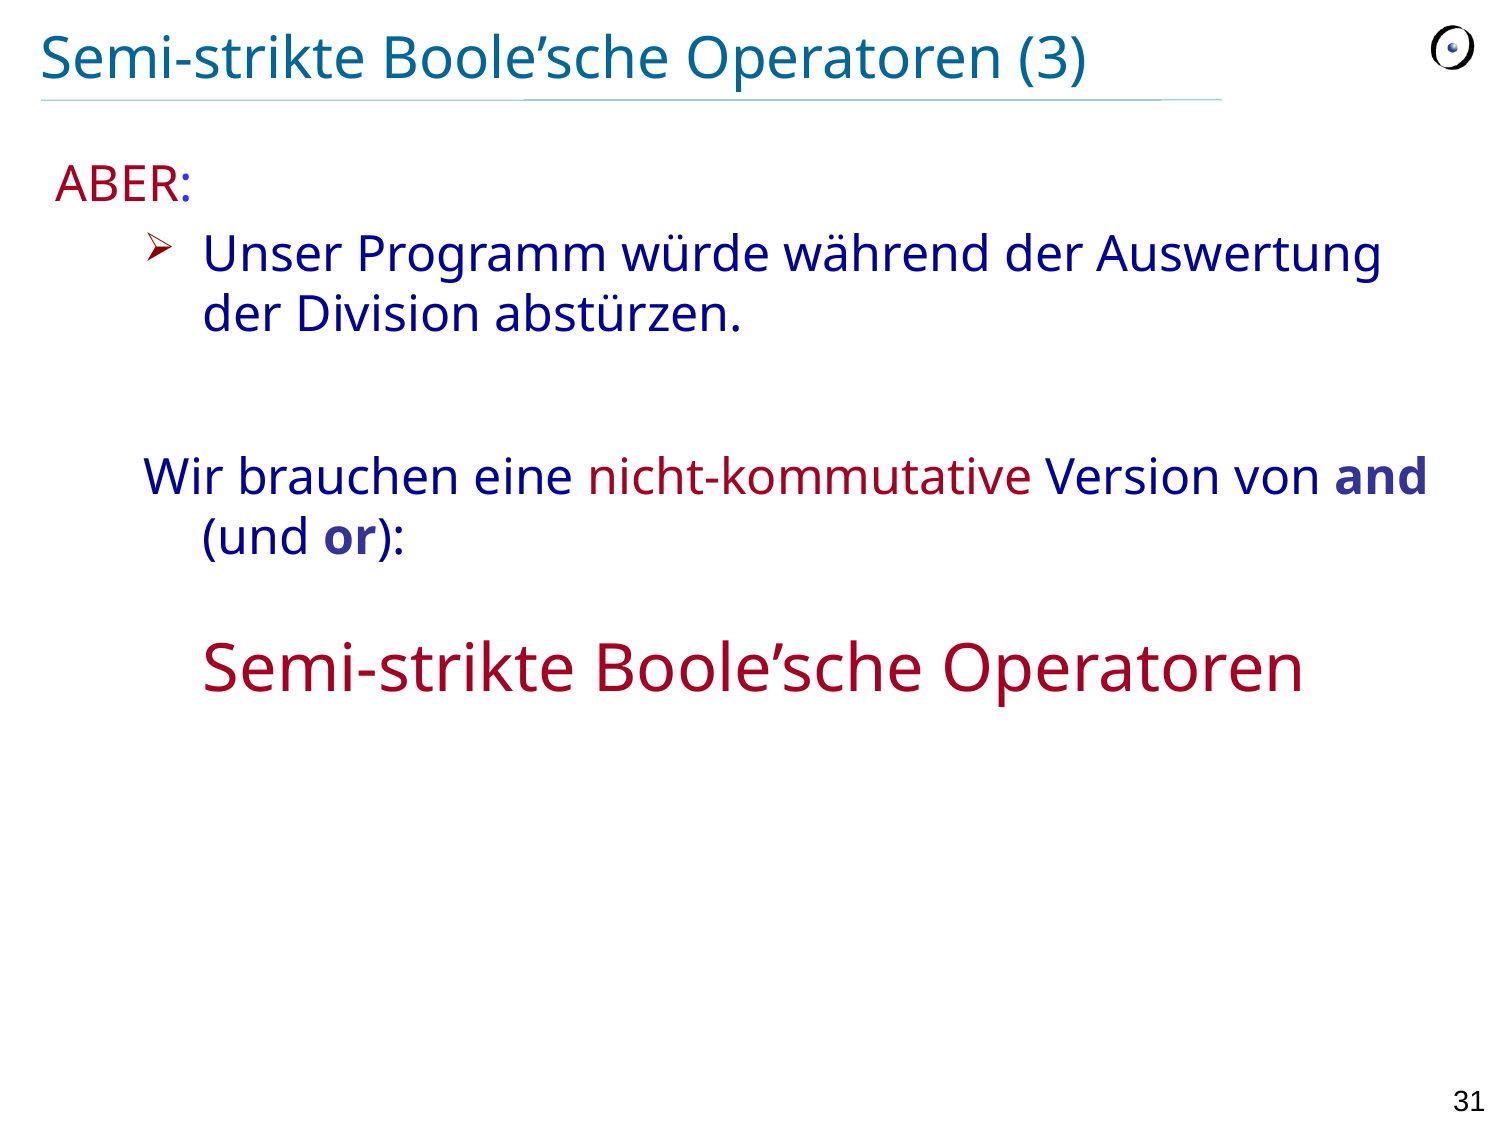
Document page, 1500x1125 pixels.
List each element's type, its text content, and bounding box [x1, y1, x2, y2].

picture [1429, 20, 1476, 72]
title Semi-strikte Boole’sche Operatoren (3) [40, 18, 1344, 91]
list ABER: Unser Programm würde während der Auswertung der Division abstürzen. Wir brauchen eine nicht-kommutative Version von and (und or): Semi-strikte Boole’sche Operatoren [40, 143, 1451, 1071]
